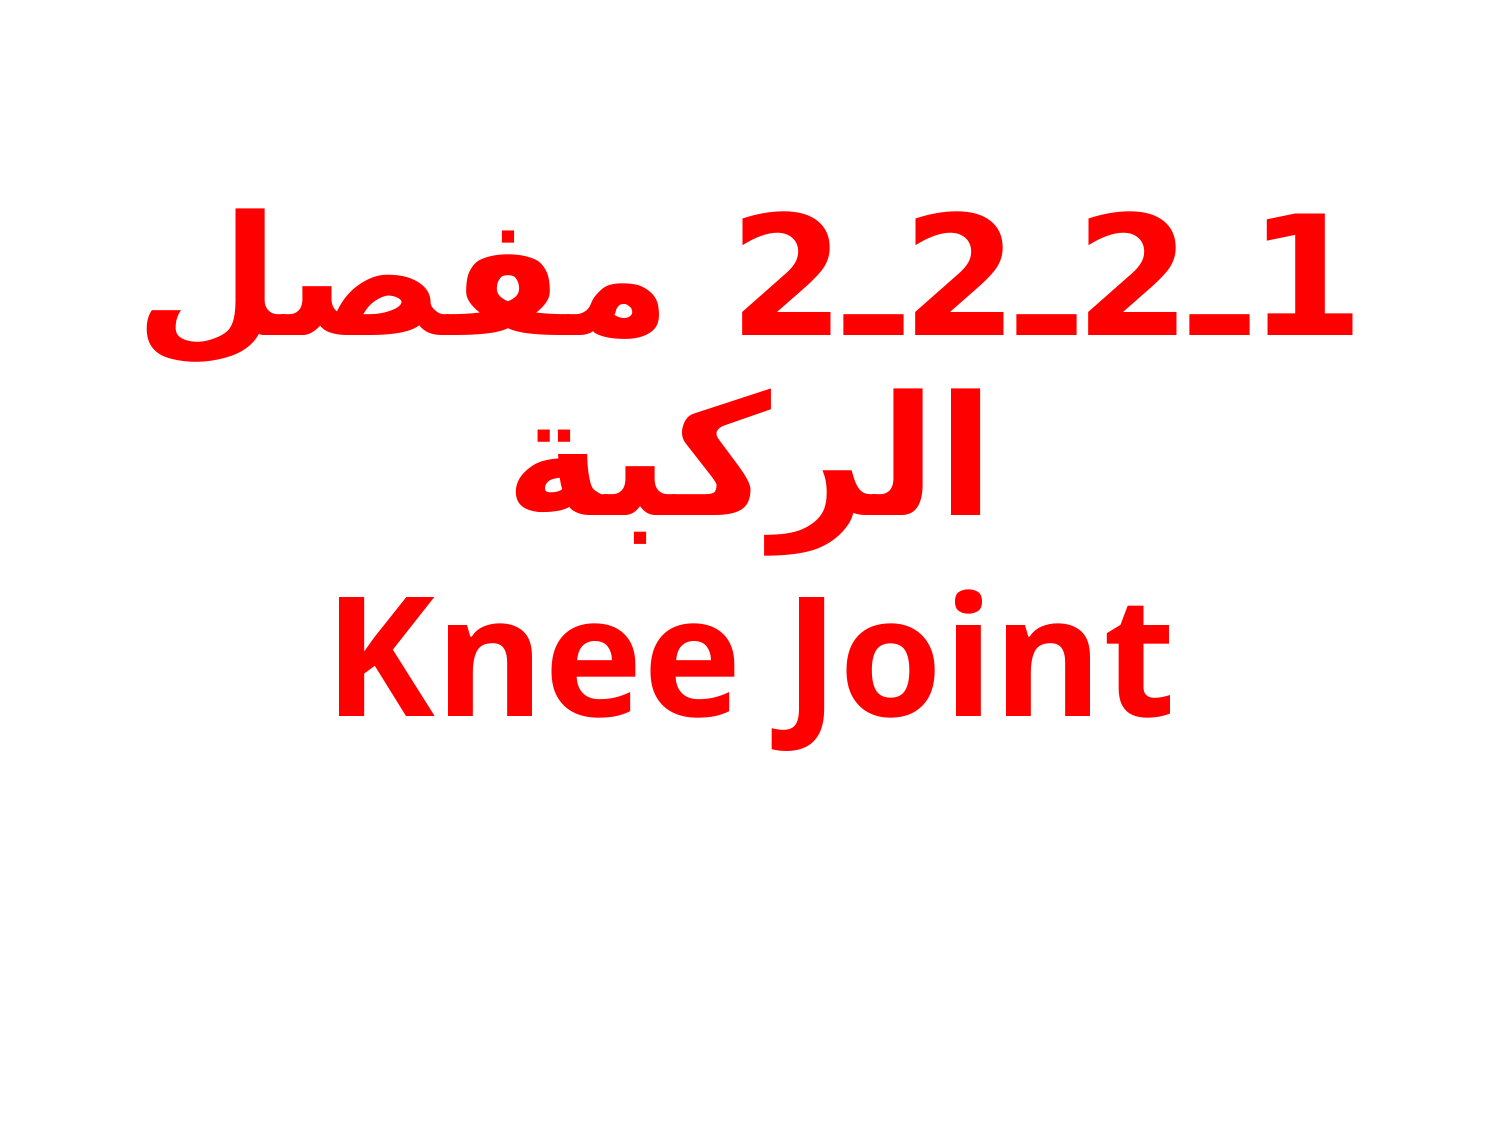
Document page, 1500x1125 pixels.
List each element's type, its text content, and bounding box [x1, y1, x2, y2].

list 1ـ2ـ2ـ2 مفصل الركبة Knee Joint [103, 184, 1397, 1083]
